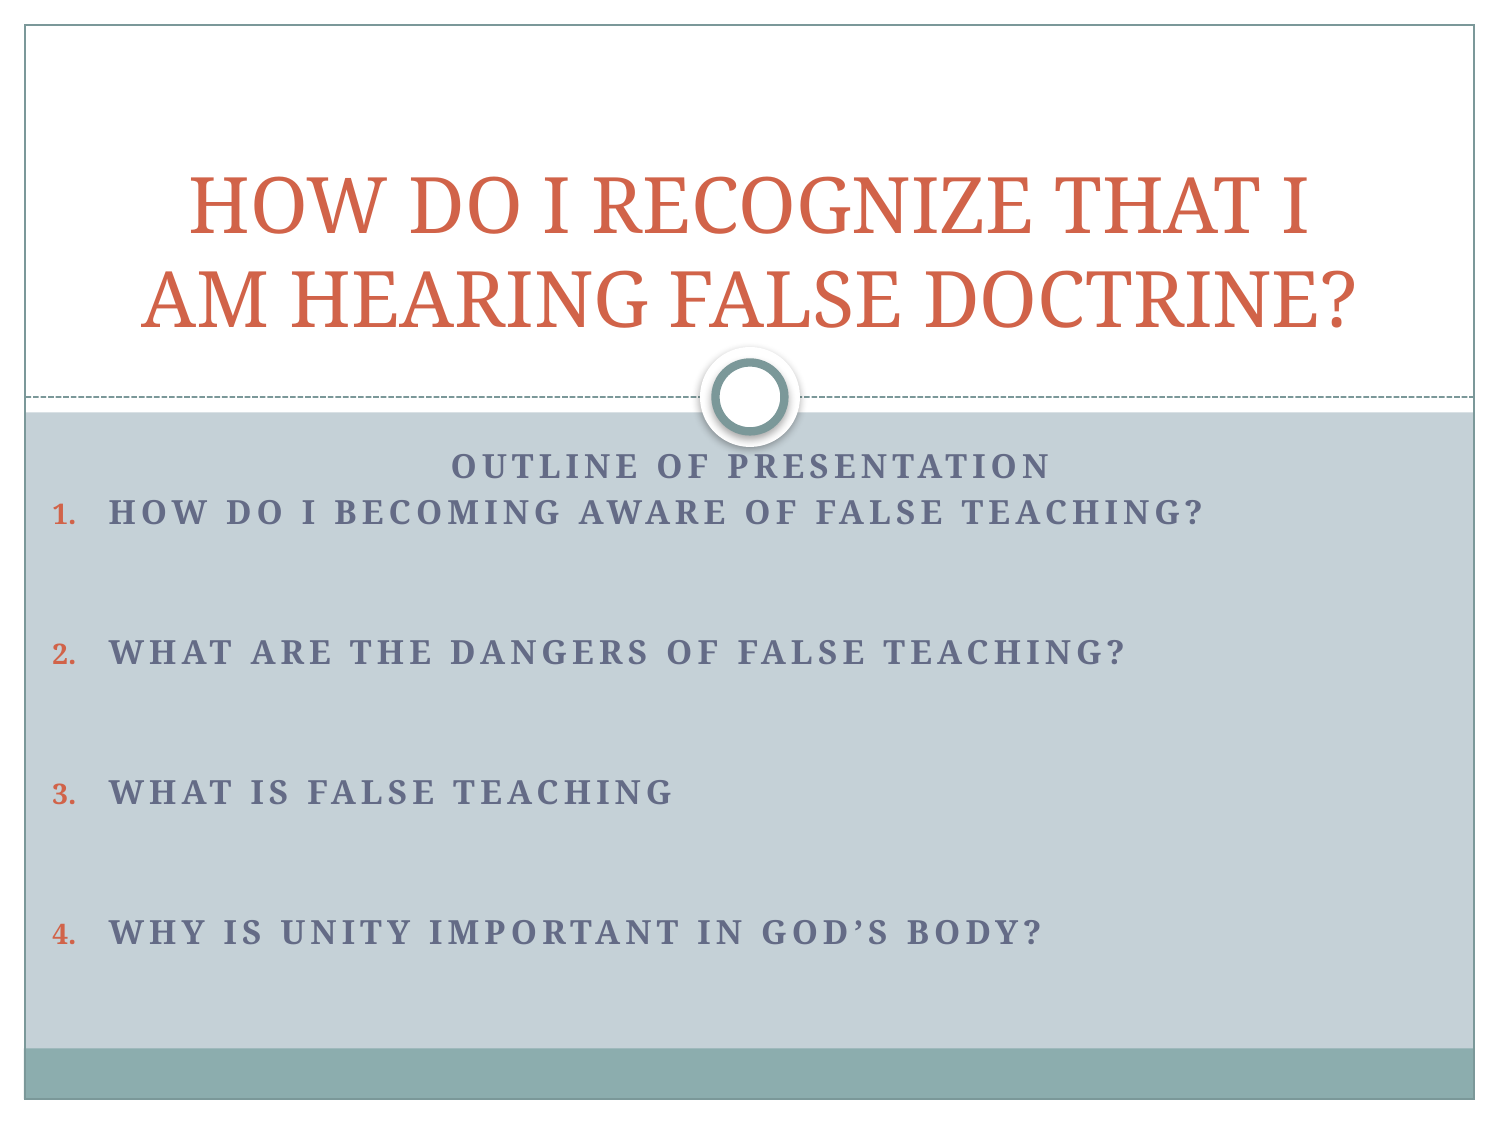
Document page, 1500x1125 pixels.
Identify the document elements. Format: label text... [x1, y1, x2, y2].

subtitle OUTLINE OF PRESENTATION HOW DO I BECOMING AWARE OF FALSE TEACHING? WHAT ARE THE DANGERS OF FALSE TEACHING? WHAT IS FALSE TEACHING Why is unity important in God’s Body? [37, 437, 1463, 1063]
title HOW DO I RECOGNIZE THAT I AM HEARING FALSE DOCTRINE? [112, 62, 1388, 350]
